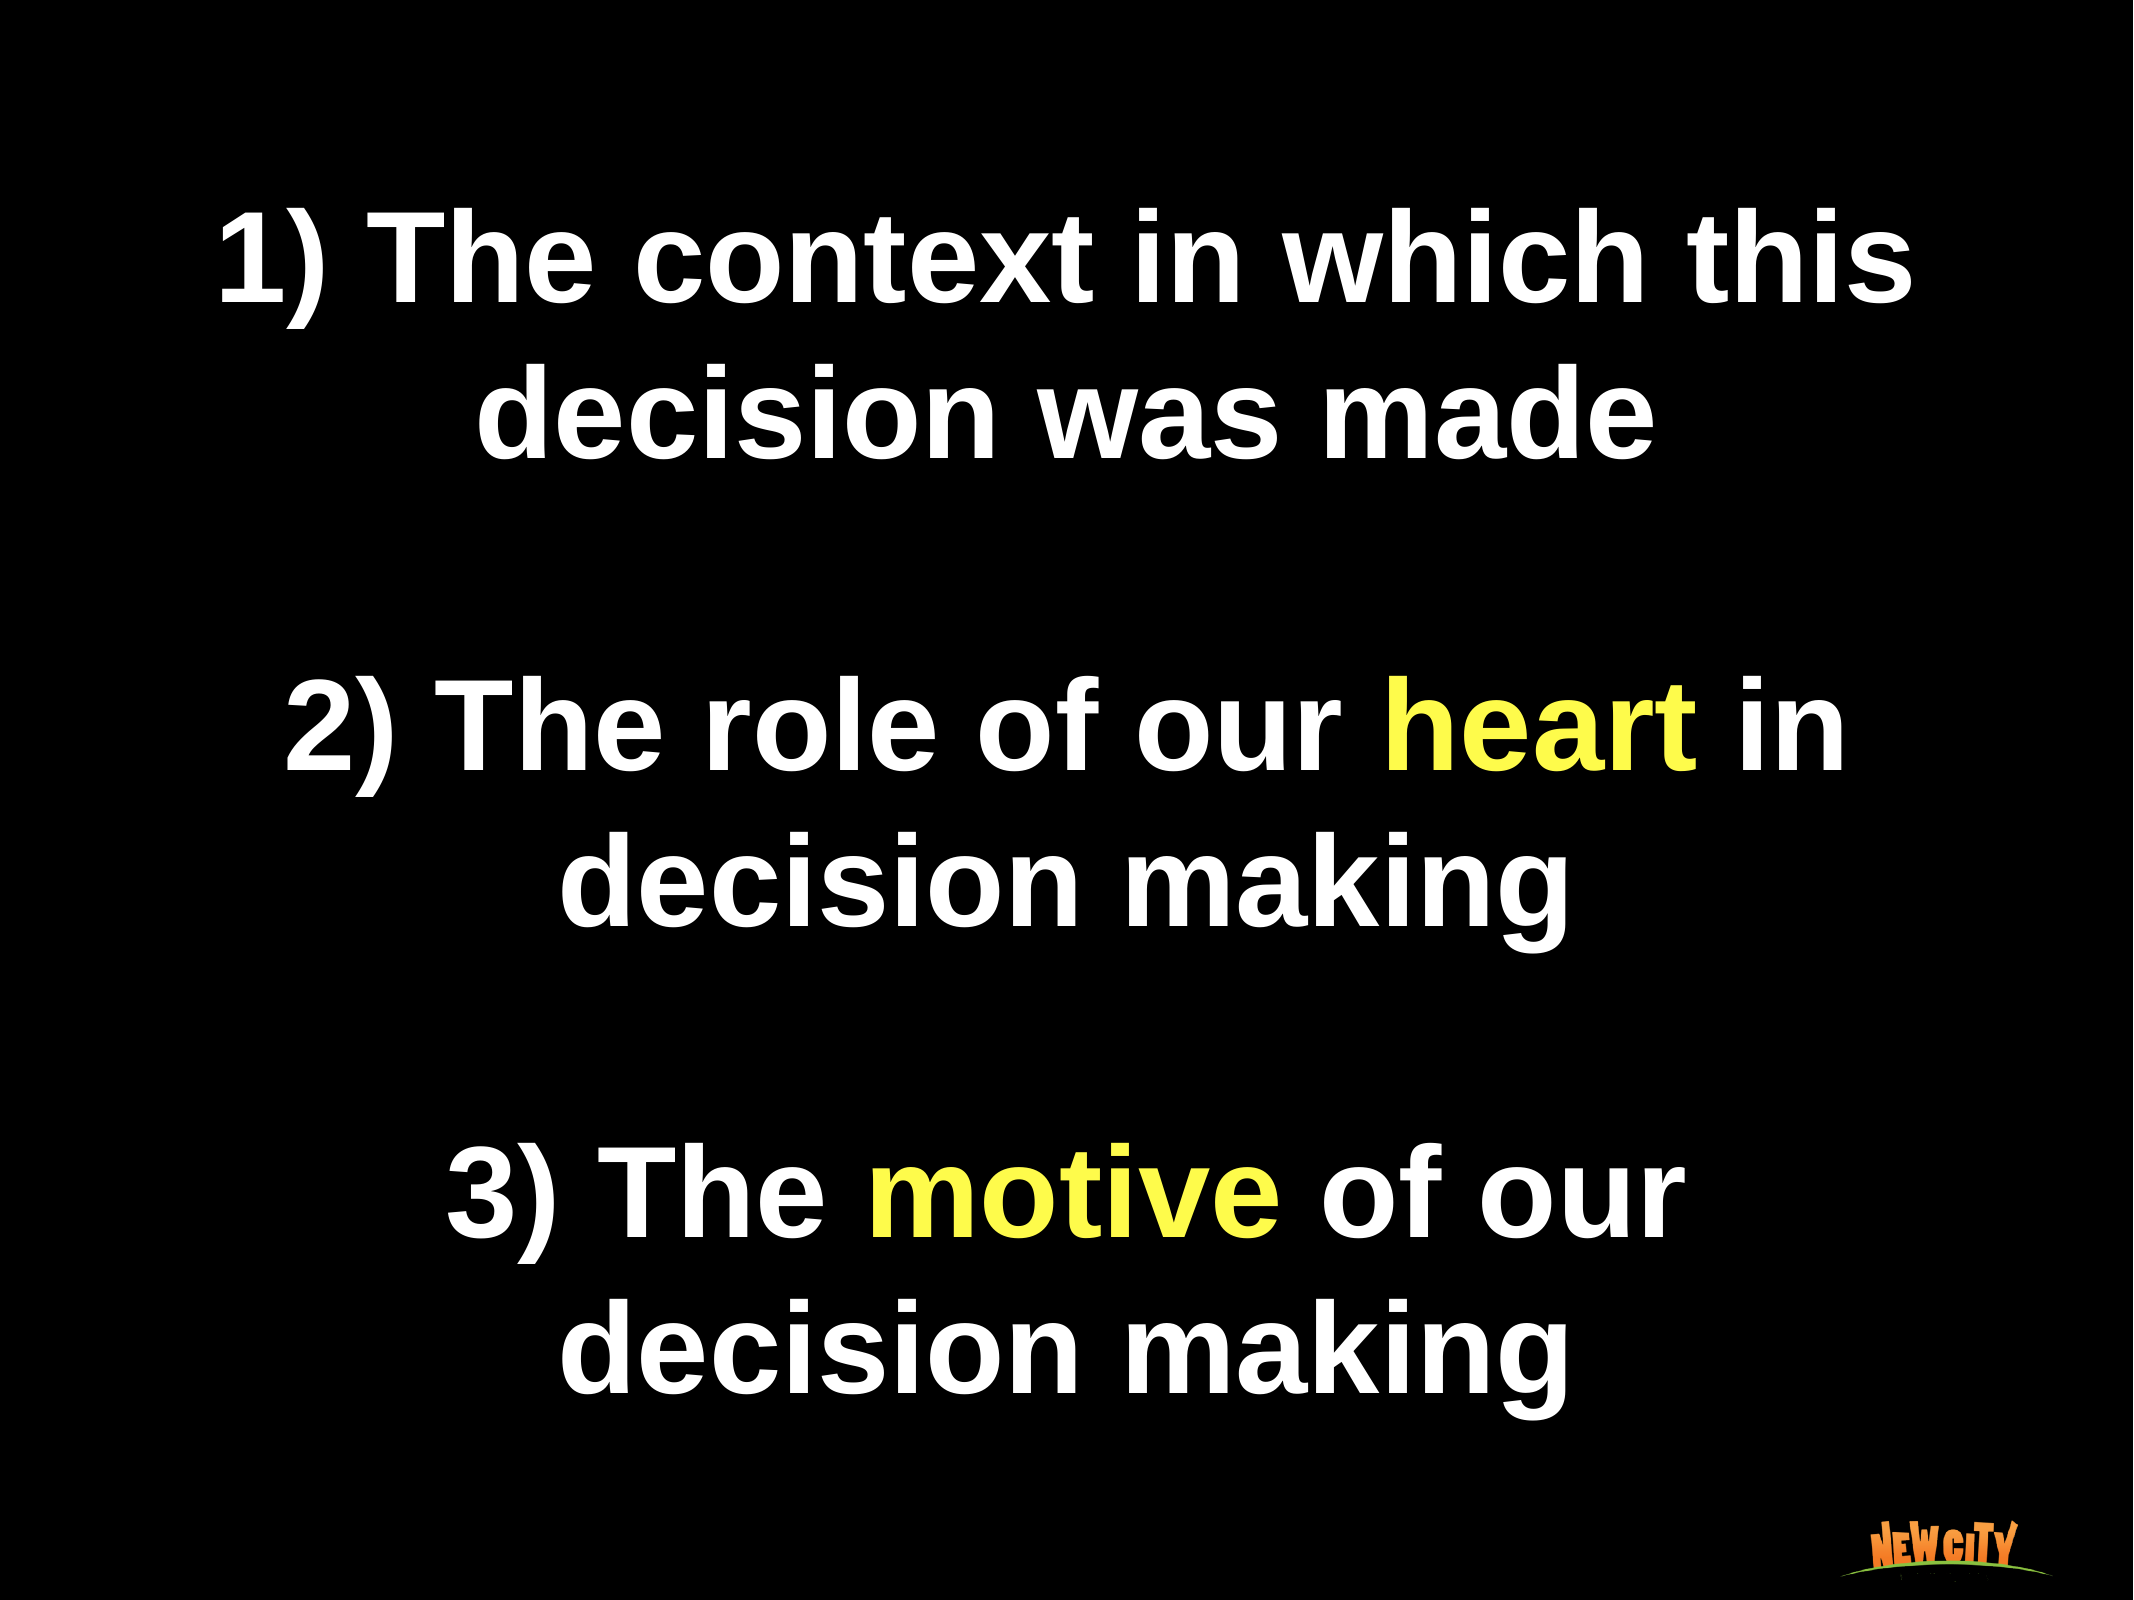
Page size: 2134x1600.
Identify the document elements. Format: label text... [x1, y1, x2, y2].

title 1) The context in which this decision was made 2) The role of our heart in decision making 3) The motive of our decision making [207, 130, 1926, 1421]
picture [1836, 1512, 2056, 1586]
